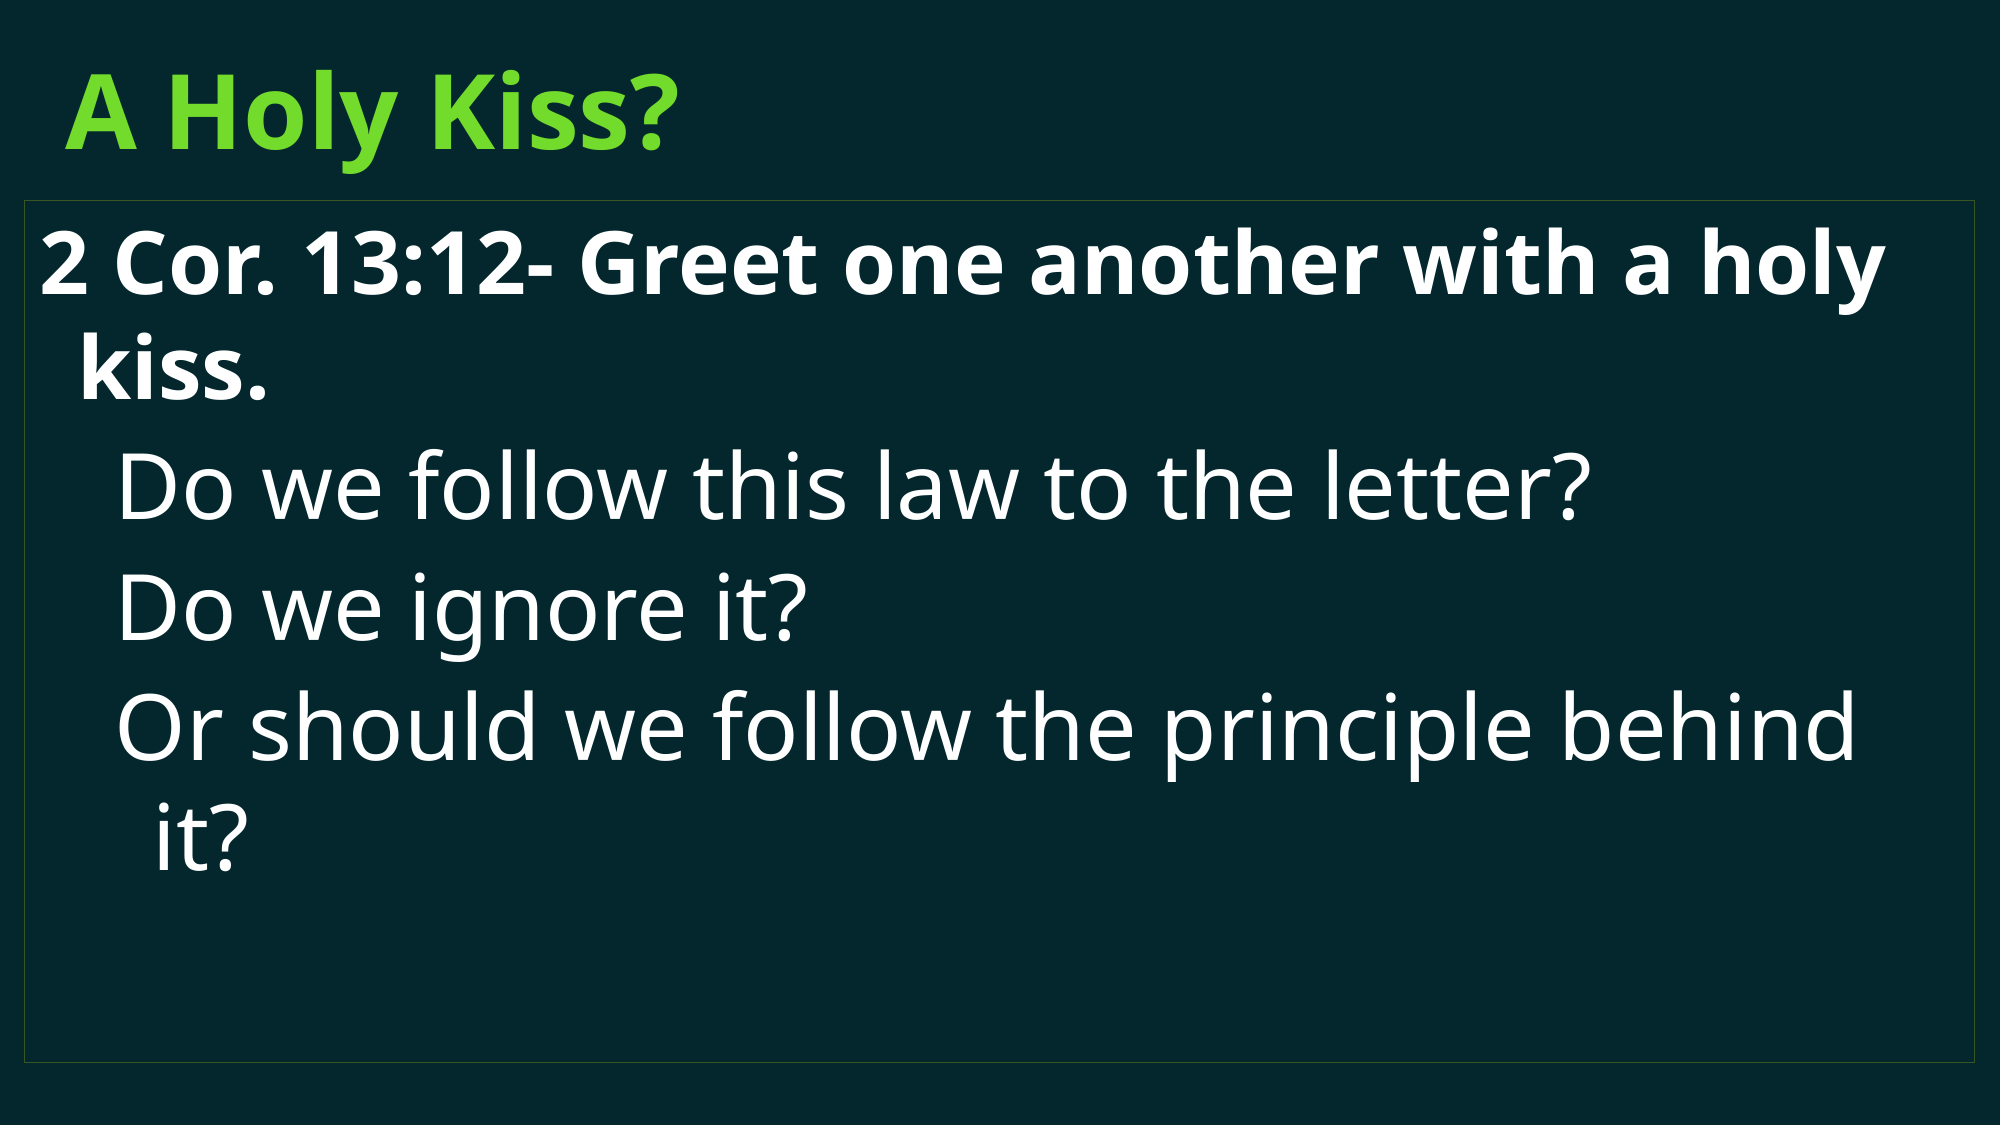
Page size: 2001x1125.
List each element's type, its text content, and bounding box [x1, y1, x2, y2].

list 2 Cor. 13:12- Greet one another with a holy kiss. Do we follow this law to the letter? Do we ignore it? Or should we follow the principle behind it? [24, 200, 1975, 1063]
title A Holy Kiss? [50, 14, 1800, 200]
